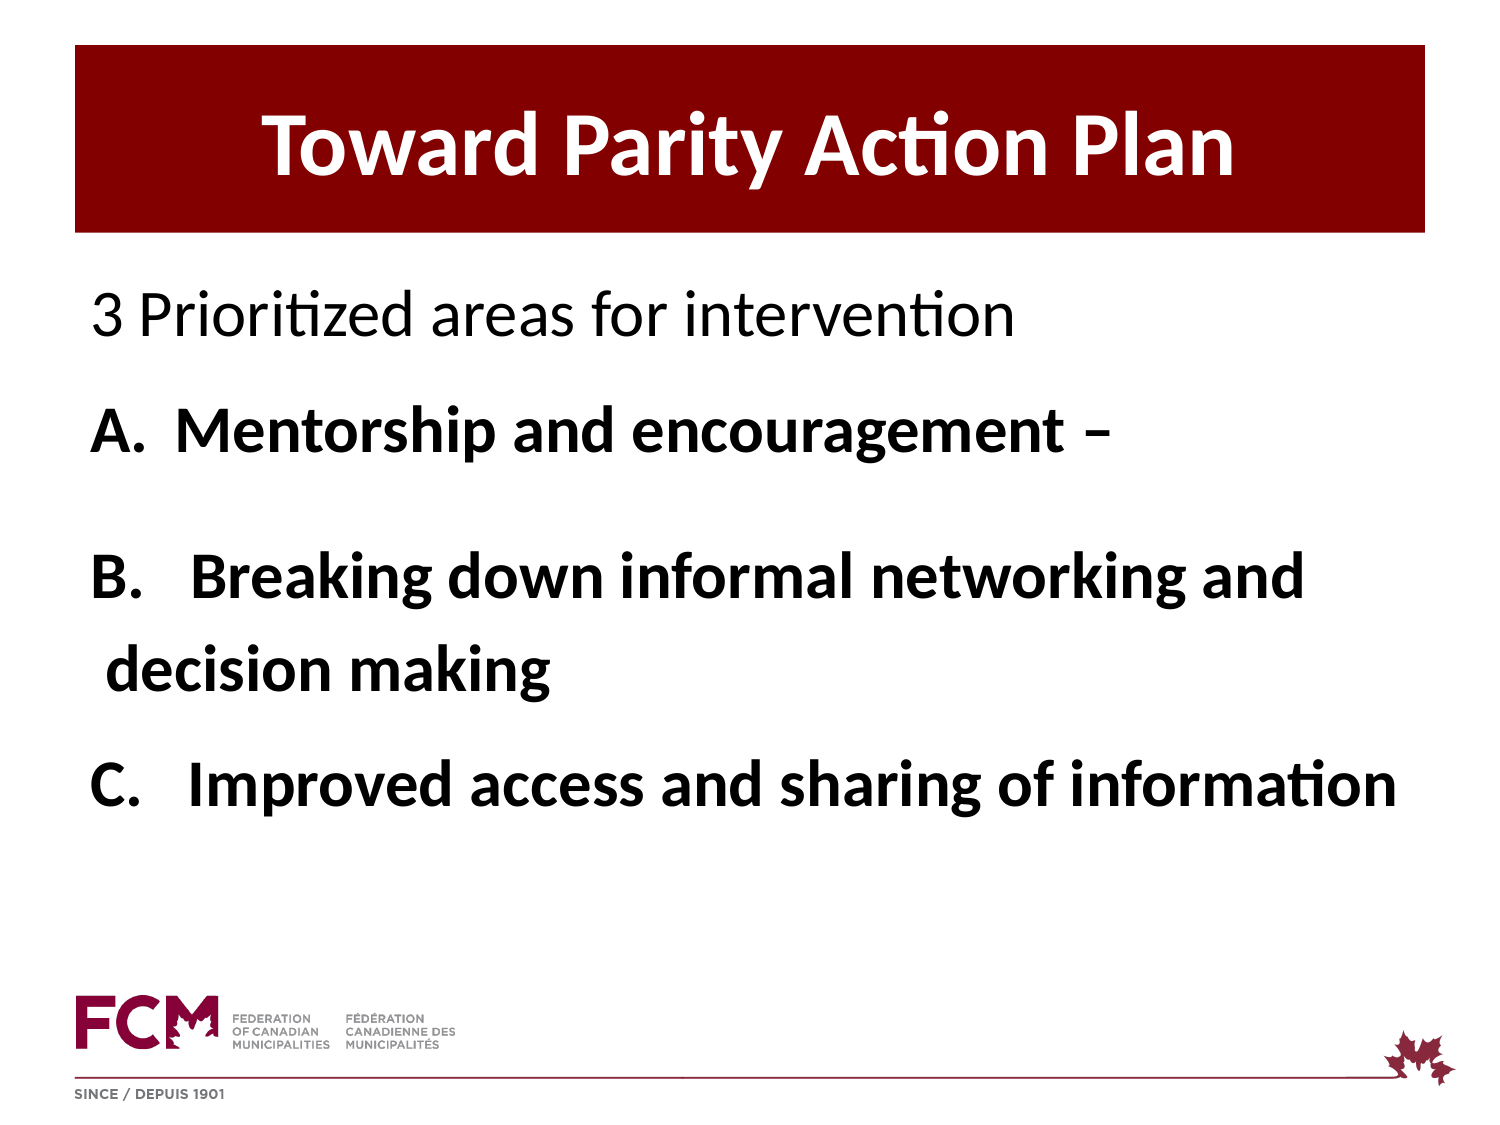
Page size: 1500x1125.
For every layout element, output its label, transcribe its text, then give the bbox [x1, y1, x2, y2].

title Toward Parity Action Plan [75, 45, 1425, 233]
list 3 Prioritized areas for intervention Mentorship and encouragement – B. Breaking down informal networking and decision making C. Improved access and sharing of information [75, 262, 1425, 1005]
picture [65, 1005, 1456, 1117]
